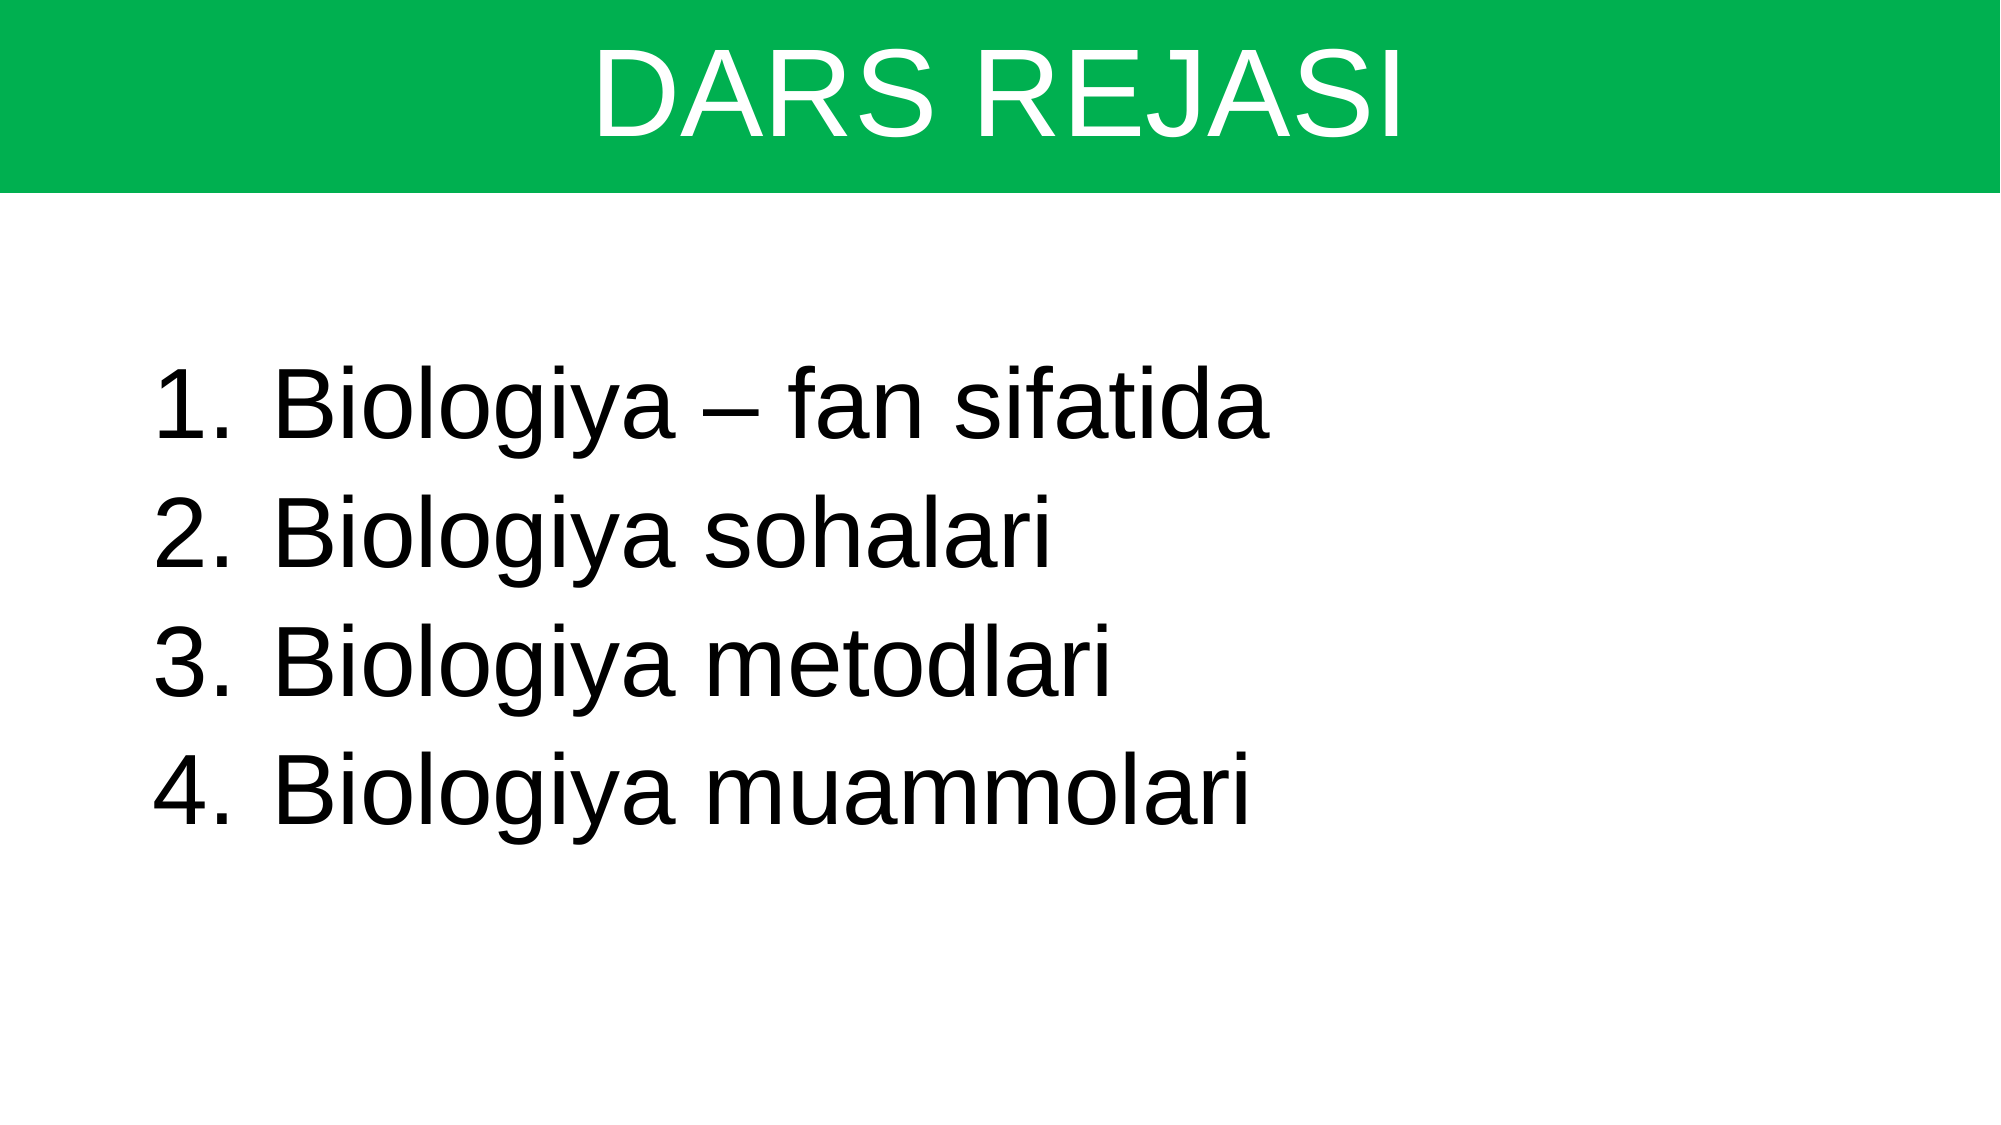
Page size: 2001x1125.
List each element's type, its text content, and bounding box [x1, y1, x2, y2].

title DARS REJASI [0, 0, 2000, 193]
list Biologiya – fan sifatida Biologiya sohalari Biologiya metodlari Biologiya muammolari [137, 344, 1863, 945]
